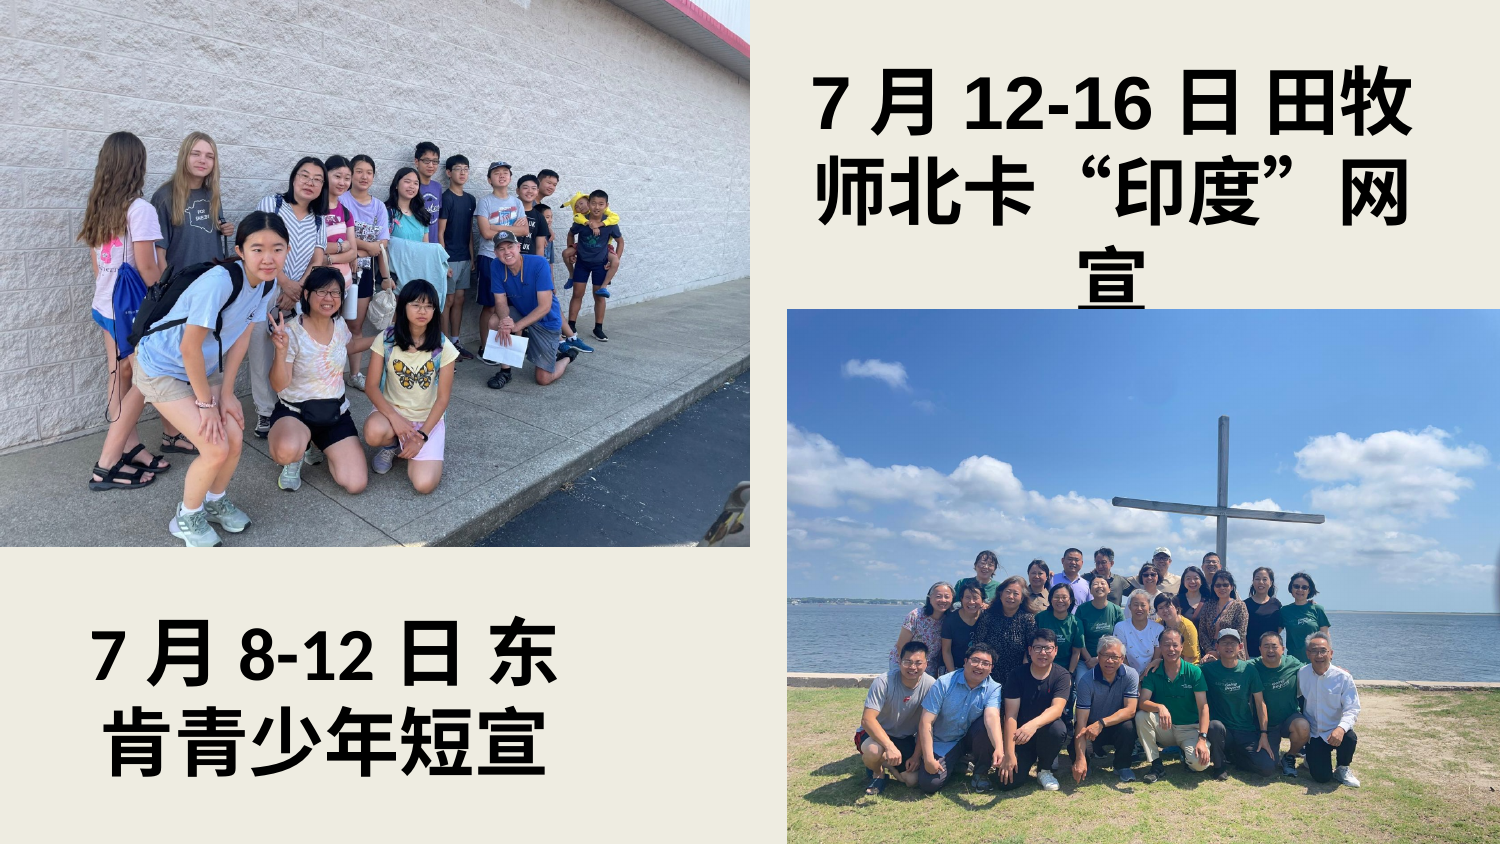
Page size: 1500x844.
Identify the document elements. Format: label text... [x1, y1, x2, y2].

picture [787, 309, 1500, 844]
picture [0, 0, 751, 547]
text_box 7月12-16日 田牧师北卡“印度”网宣 [774, 46, 1450, 332]
title 7月8-12日 东肯青少年短宣 [49, 555, 601, 844]
